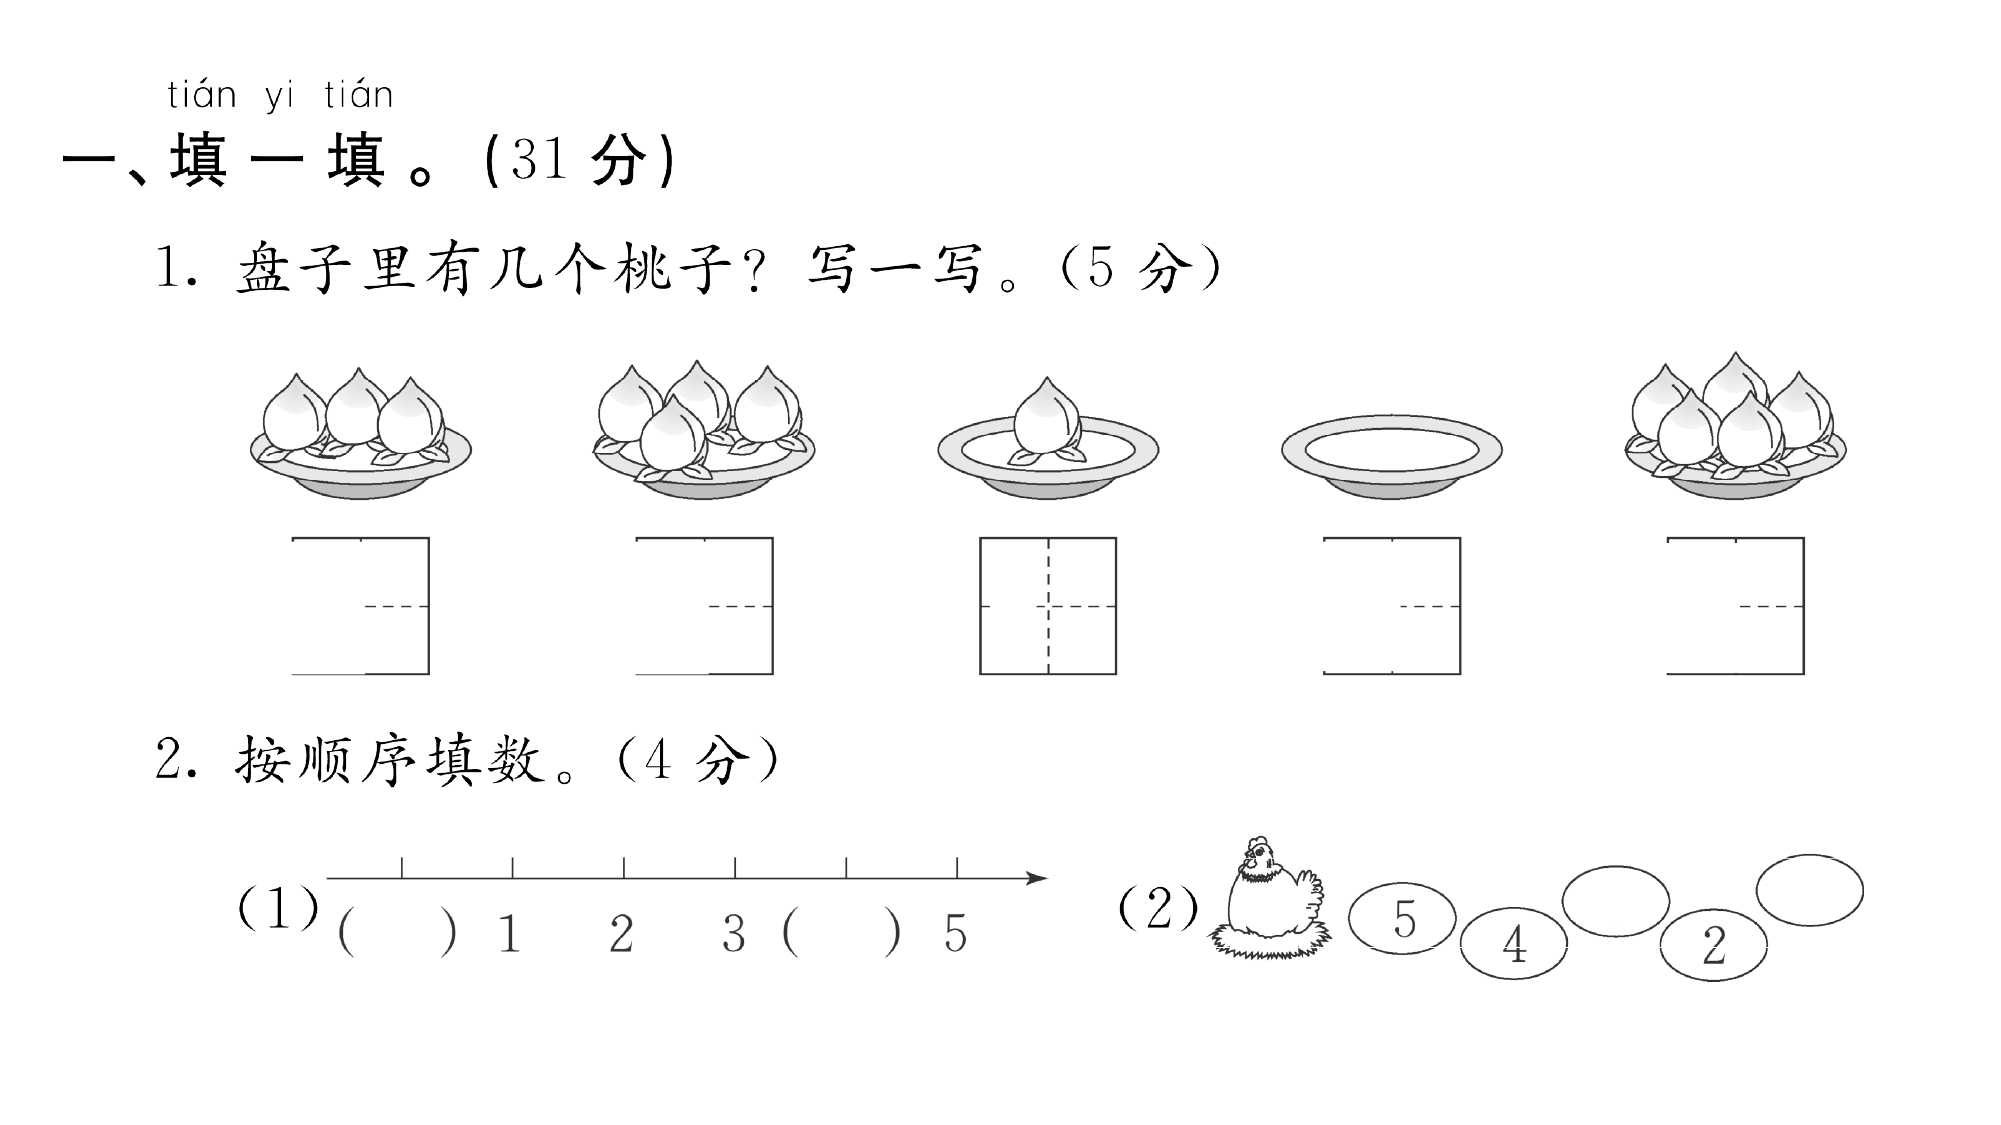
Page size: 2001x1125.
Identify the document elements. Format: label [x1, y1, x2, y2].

picture [58, 58, 1949, 995]
